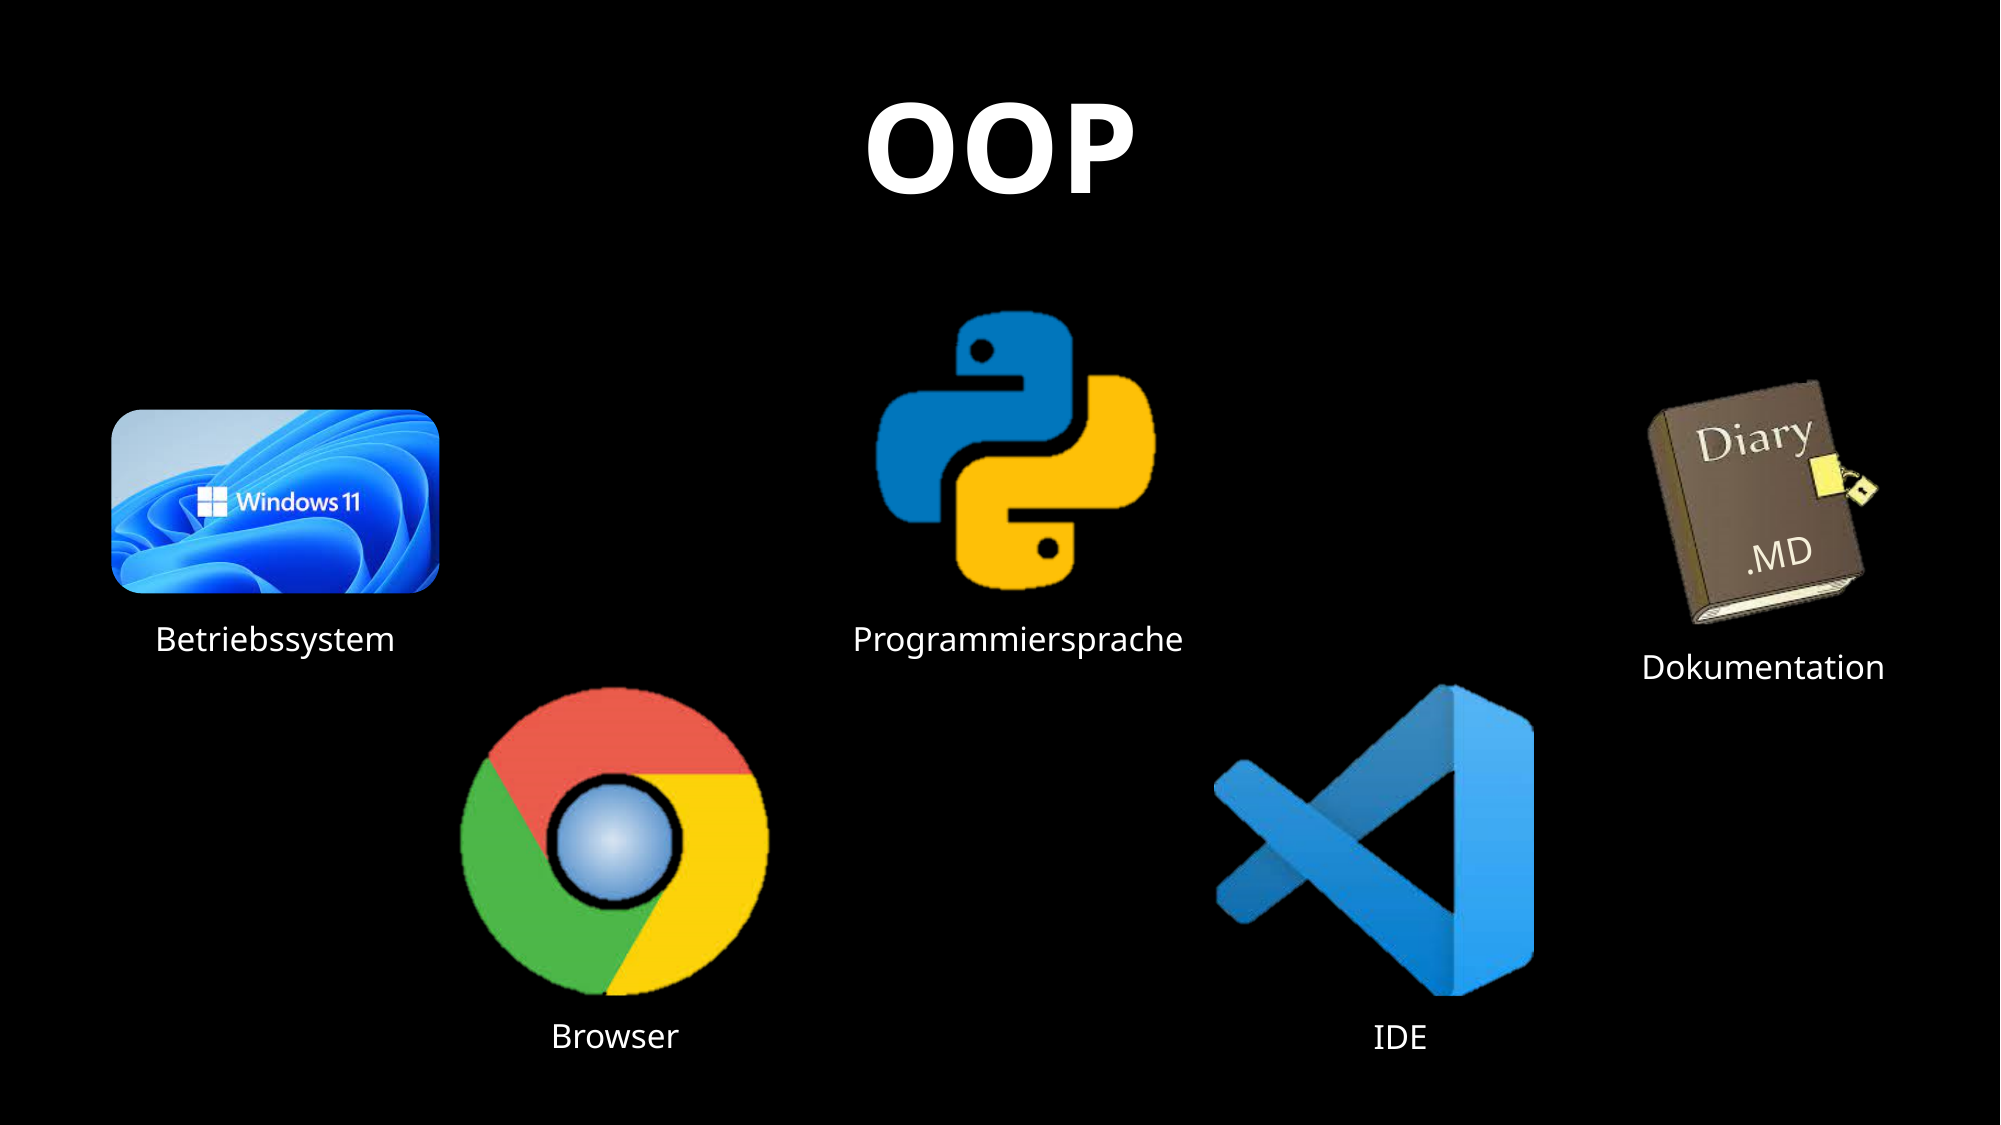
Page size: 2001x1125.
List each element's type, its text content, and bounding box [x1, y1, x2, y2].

text_box Browser [443, 1019, 787, 1063]
text_box Betriebssystem [103, 610, 447, 666]
picture [842, 274, 1195, 626]
text_box Programmiersprache [807, 610, 1230, 666]
text_box Dokumentation [1592, 638, 1936, 694]
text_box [1572, 379, 1955, 626]
picture [439, 666, 792, 1019]
picture [111, 409, 440, 594]
text_box IDE [1229, 1008, 1573, 1064]
list OOP [22, 47, 1978, 260]
picture [1214, 682, 1534, 1002]
